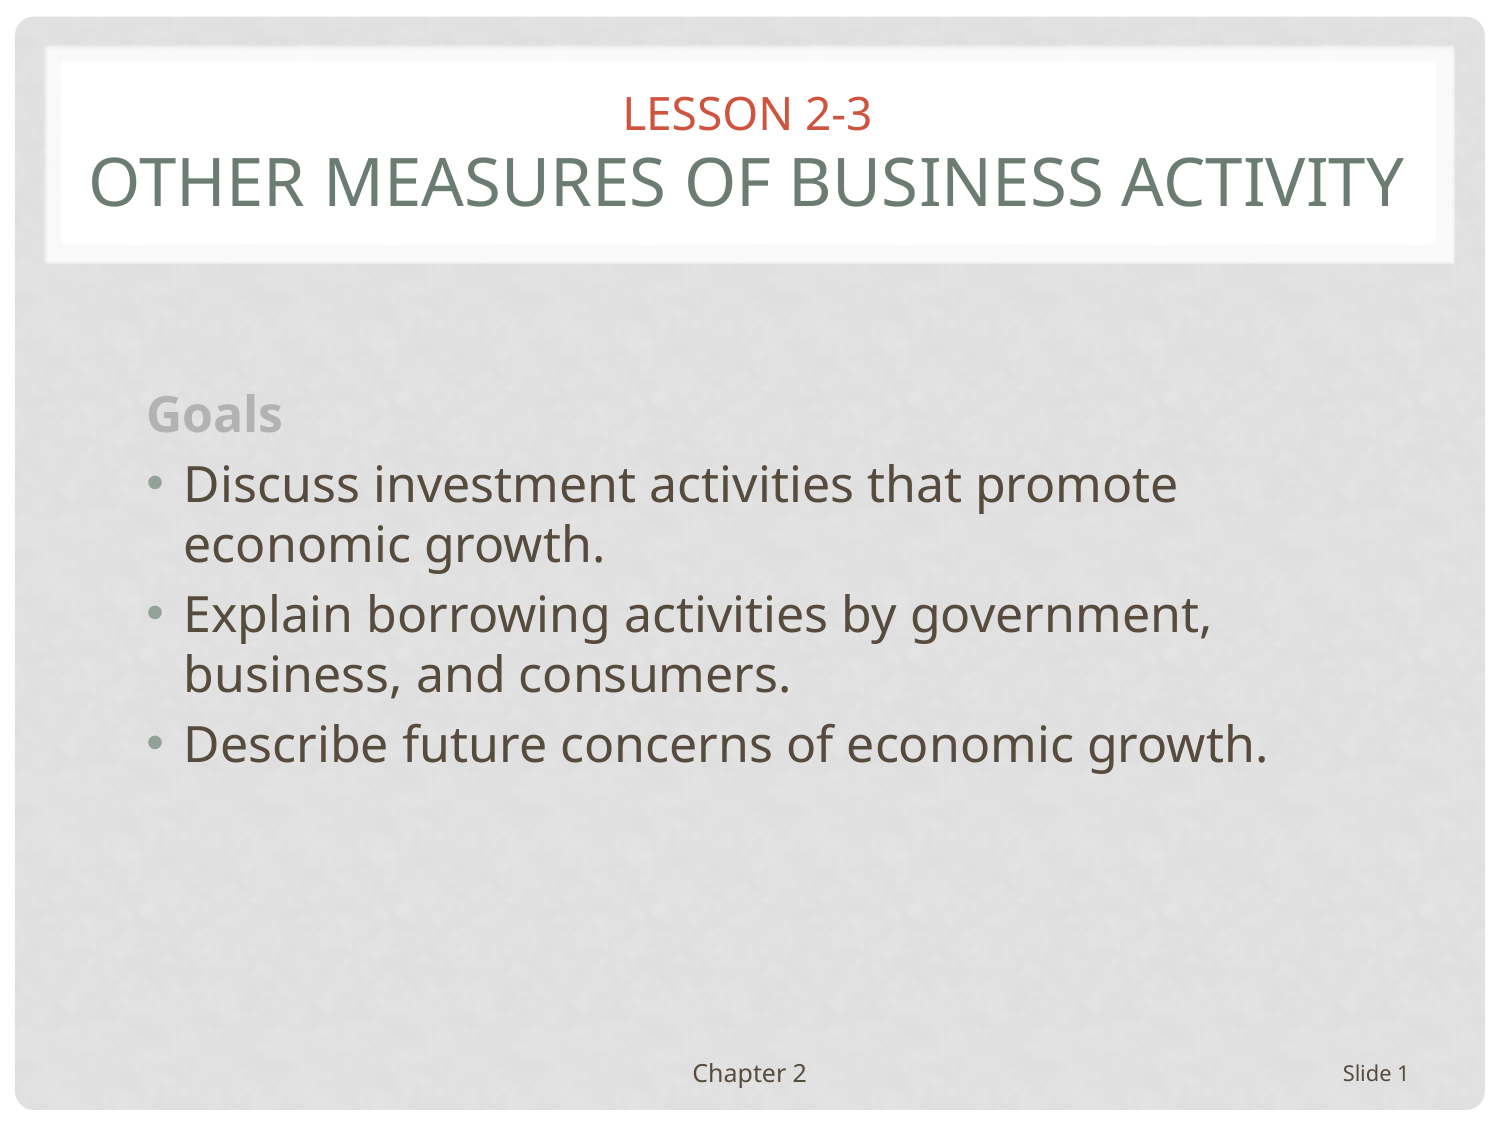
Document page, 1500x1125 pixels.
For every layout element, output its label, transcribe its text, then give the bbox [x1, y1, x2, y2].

title LESSON 2-3 Other Measures of Business Activity [69, 66, 1425, 238]
list Goals Discuss investment activities that promote economic growth. Explain borrowing activities by government, business, and consumers. Describe future concerns of economic growth. [112, 375, 1388, 975]
footer Chapter 2 [512, 1042, 988, 1103]
slide_number Slide 1 [1074, 1042, 1425, 1103]
